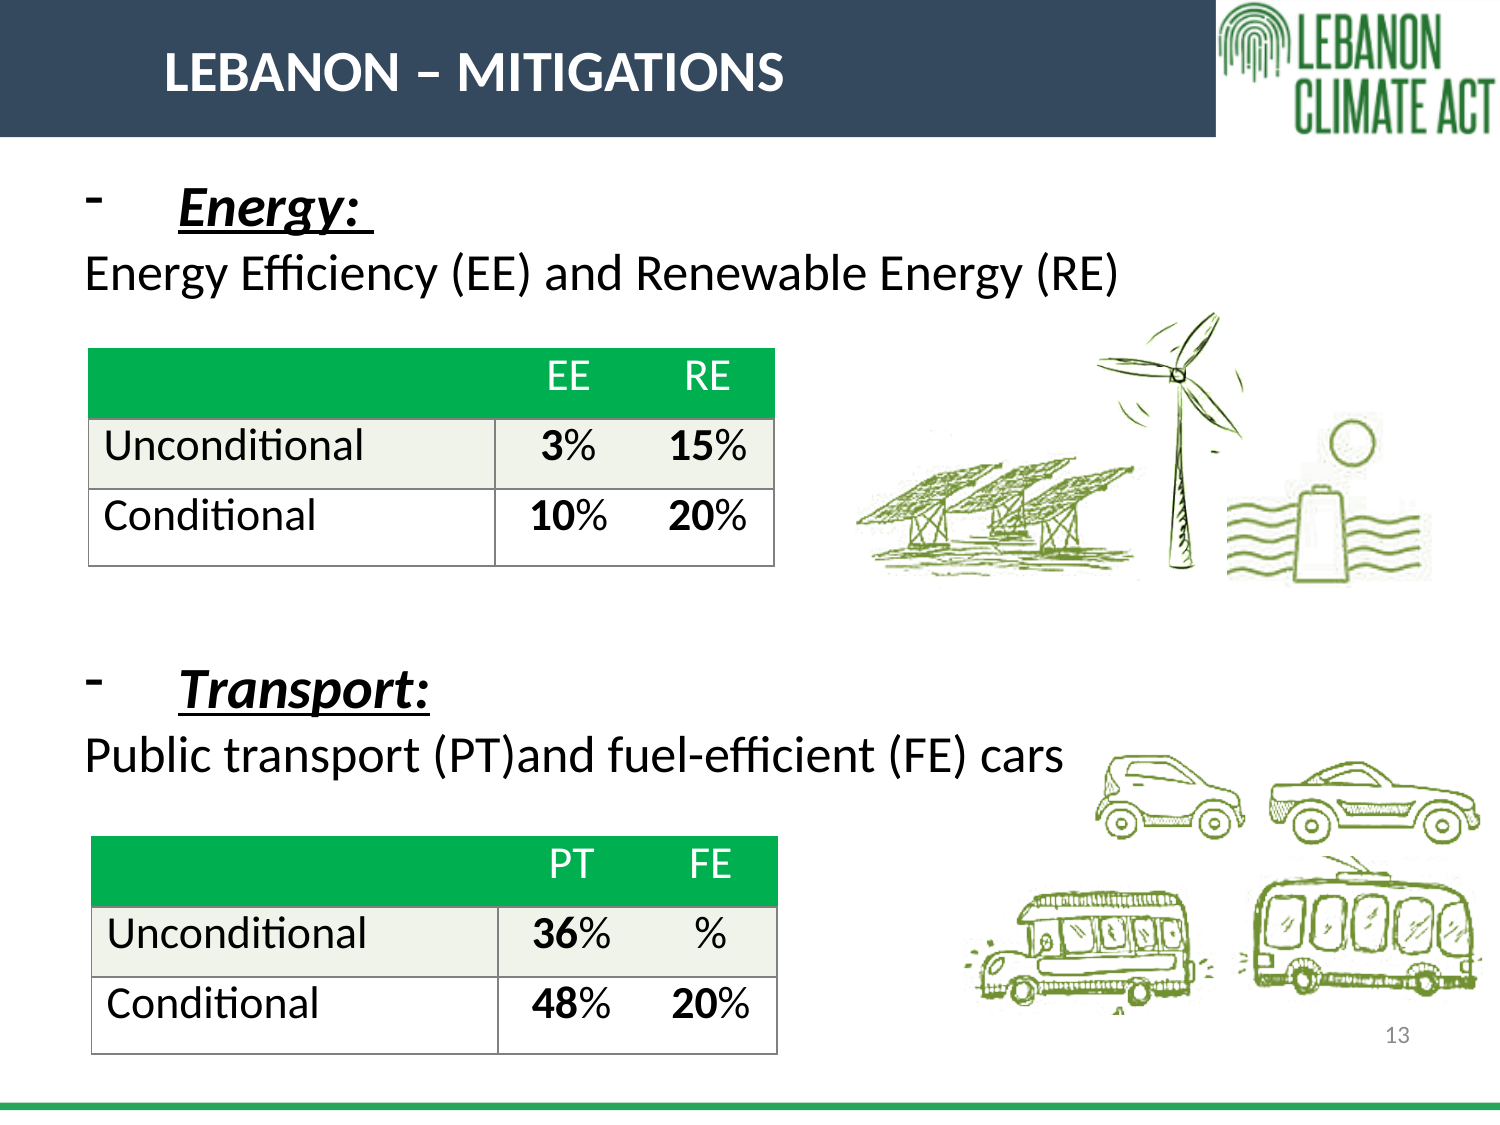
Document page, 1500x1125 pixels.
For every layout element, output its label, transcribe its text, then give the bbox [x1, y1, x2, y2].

table_header PT [499, 838, 644, 906]
table_cell Conditional [92, 978, 497, 1053]
text_box Energy: Energy Efficiency (EE) and Renewable Energy (RE) Transport: Public transport (PT)and fuel-efficient (FE) cars [69, 160, 1424, 861]
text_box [0, 0, 1500, 138]
table_cell 36% [499, 908, 645, 976]
table_cell 10% [496, 490, 642, 565]
table_header EE [496, 350, 641, 418]
text_box [0, 1101, 1500, 1112]
picture [962, 711, 1500, 1044]
table_cell 15% [642, 420, 773, 488]
table_cell 48% [499, 978, 645, 1053]
table_header [89, 350, 494, 418]
table_header FE [646, 838, 776, 906]
table_cell 3% [496, 420, 642, 488]
picture [855, 294, 1500, 592]
table_header [92, 838, 497, 906]
table_cell Conditional [89, 490, 494, 565]
table_cell 20% [645, 978, 776, 1053]
table_cell % [645, 908, 776, 976]
slide_number 13 [1074, 1023, 1425, 1064]
table_cell 20% [642, 490, 773, 565]
table_cell Unconditional [92, 908, 497, 976]
table_header RE [643, 350, 773, 418]
table_cell Unconditional [89, 420, 494, 488]
